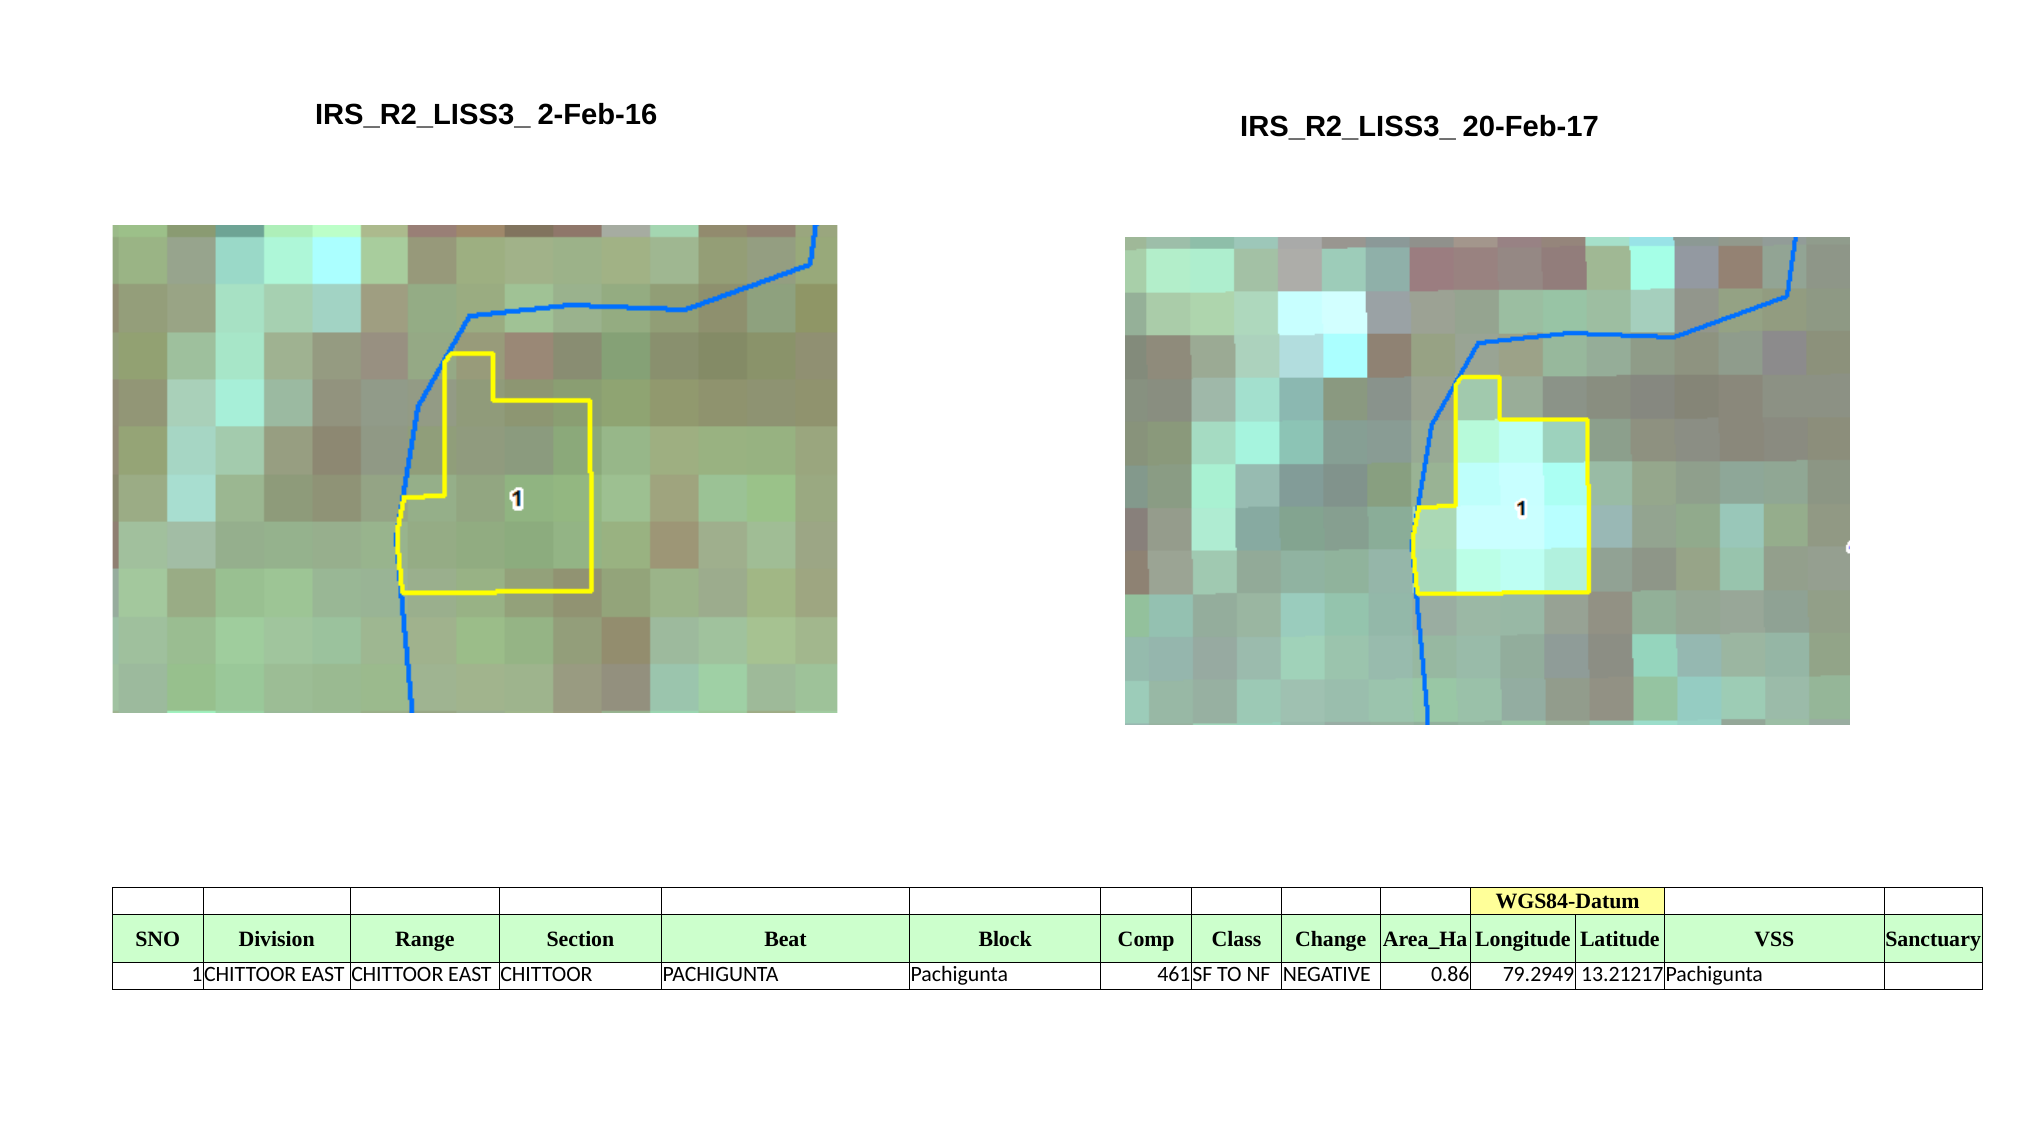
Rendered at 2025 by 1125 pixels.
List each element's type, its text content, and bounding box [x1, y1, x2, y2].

table_cell 0.86 [1381, 963, 1470, 989]
table_cell VSS [1665, 915, 1884, 962]
table_cell NEGATIVE [1282, 963, 1380, 989]
table_cell PACHIGUNTA [662, 963, 909, 989]
table_header [500, 888, 661, 914]
table_header [910, 888, 1100, 914]
table_cell CHITTOOR EAST [351, 963, 499, 989]
text_box IRS_R2_LISS3_ 2-Feb-16 [300, 87, 682, 138]
table_cell Change [1282, 915, 1380, 962]
table_cell CHITTOOR [500, 963, 661, 989]
table_cell SNO [113, 915, 203, 962]
table_cell [1885, 963, 1982, 989]
text_box IRS_R2_LISS3_ 20-Feb-17 [1225, 99, 1623, 150]
table_cell Range [351, 915, 499, 962]
table_header [1192, 888, 1281, 914]
table_cell Sanctuary [1885, 915, 1982, 962]
table_header WGS84-Datum [1471, 888, 1664, 914]
table_cell 13.21217 [1576, 963, 1664, 989]
picture [112, 224, 838, 713]
table_cell SF TO NF [1192, 963, 1281, 989]
table_header [351, 888, 499, 914]
table_cell 79.2949 [1471, 963, 1575, 989]
table_header [1381, 888, 1470, 914]
table_header [204, 888, 350, 914]
table_cell Area_Ha [1381, 915, 1470, 962]
table_cell Beat [662, 915, 909, 962]
table_header [1282, 888, 1380, 914]
table_cell Comp [1101, 915, 1191, 962]
table_cell Pachigunta [910, 963, 1100, 989]
table_cell CHITTOOR EAST [204, 963, 350, 989]
table_cell Section [500, 915, 661, 962]
table_header [113, 888, 203, 914]
table_cell Longitude [1471, 915, 1575, 962]
table_header [1101, 888, 1191, 914]
table_header [662, 888, 909, 914]
table_cell Division [204, 915, 350, 962]
table_cell Latitude [1576, 915, 1664, 962]
table_cell Class [1192, 915, 1281, 962]
table_cell 461 [1101, 963, 1191, 989]
table_header [1885, 888, 1982, 914]
table_cell Pachigunta [1665, 963, 1884, 989]
table_cell 1 [113, 963, 203, 989]
picture [1124, 237, 1851, 725]
table_cell Block [910, 915, 1100, 962]
table_header [1665, 888, 1884, 914]
